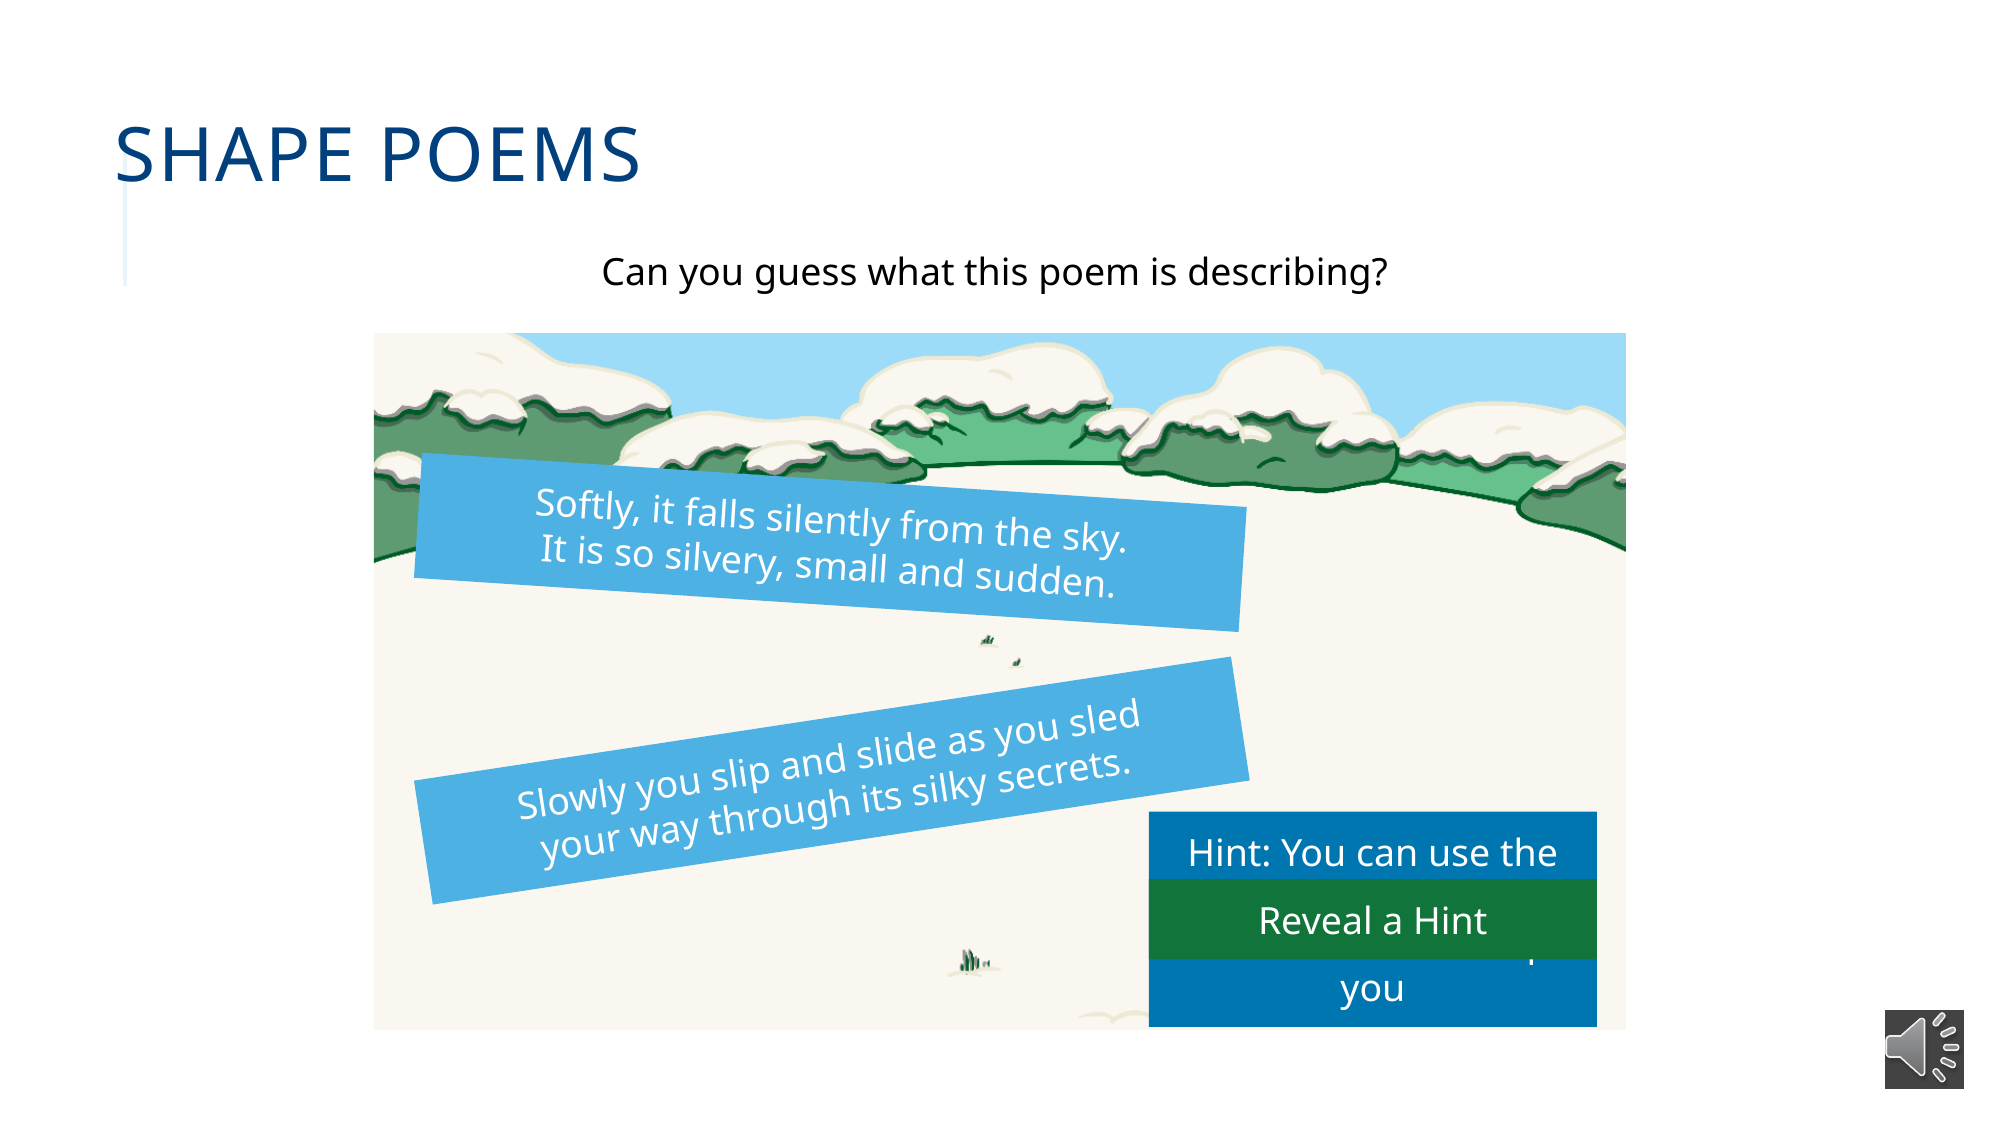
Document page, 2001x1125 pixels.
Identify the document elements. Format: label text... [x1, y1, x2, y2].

picture [1884, 1009, 1965, 1090]
picture [373, 332, 1627, 1030]
title Shape Poems [99, 78, 1898, 242]
text_box Can you guess what this poem is describing? [373, 248, 1626, 294]
